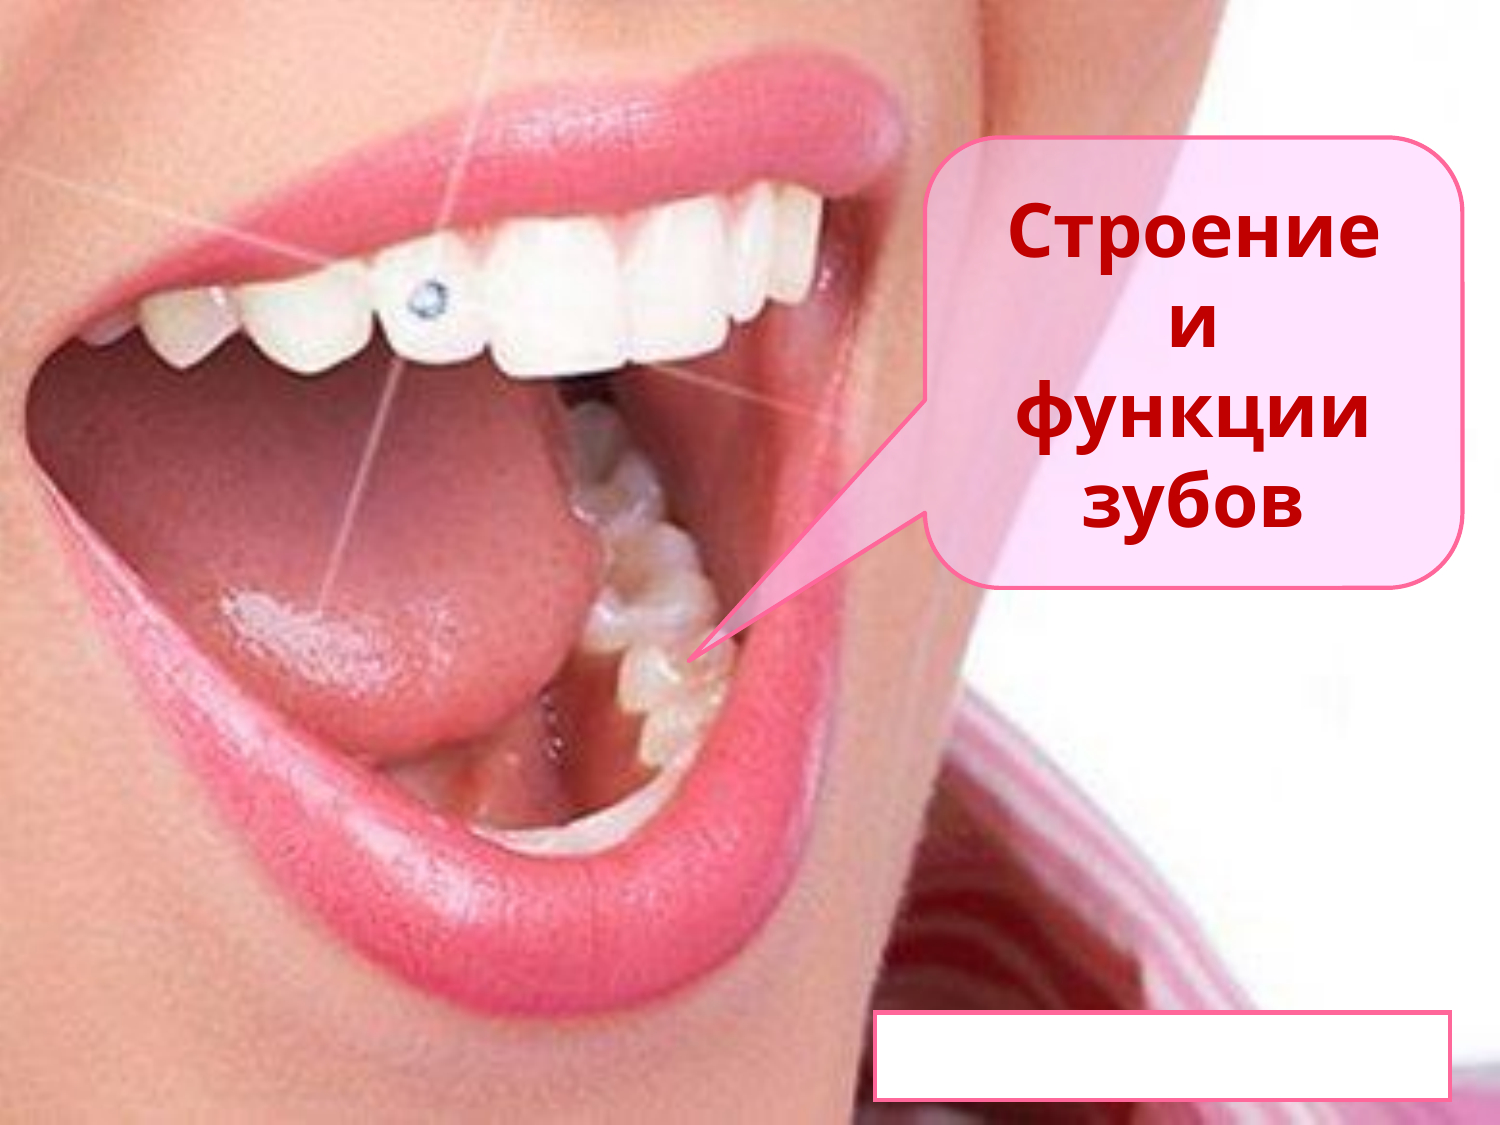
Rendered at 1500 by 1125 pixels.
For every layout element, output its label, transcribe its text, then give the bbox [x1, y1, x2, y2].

text_box Строение и функции зубов [686, 135, 1465, 663]
picture [0, 0, 1500, 1125]
footer [873, 1010, 1452, 1102]
